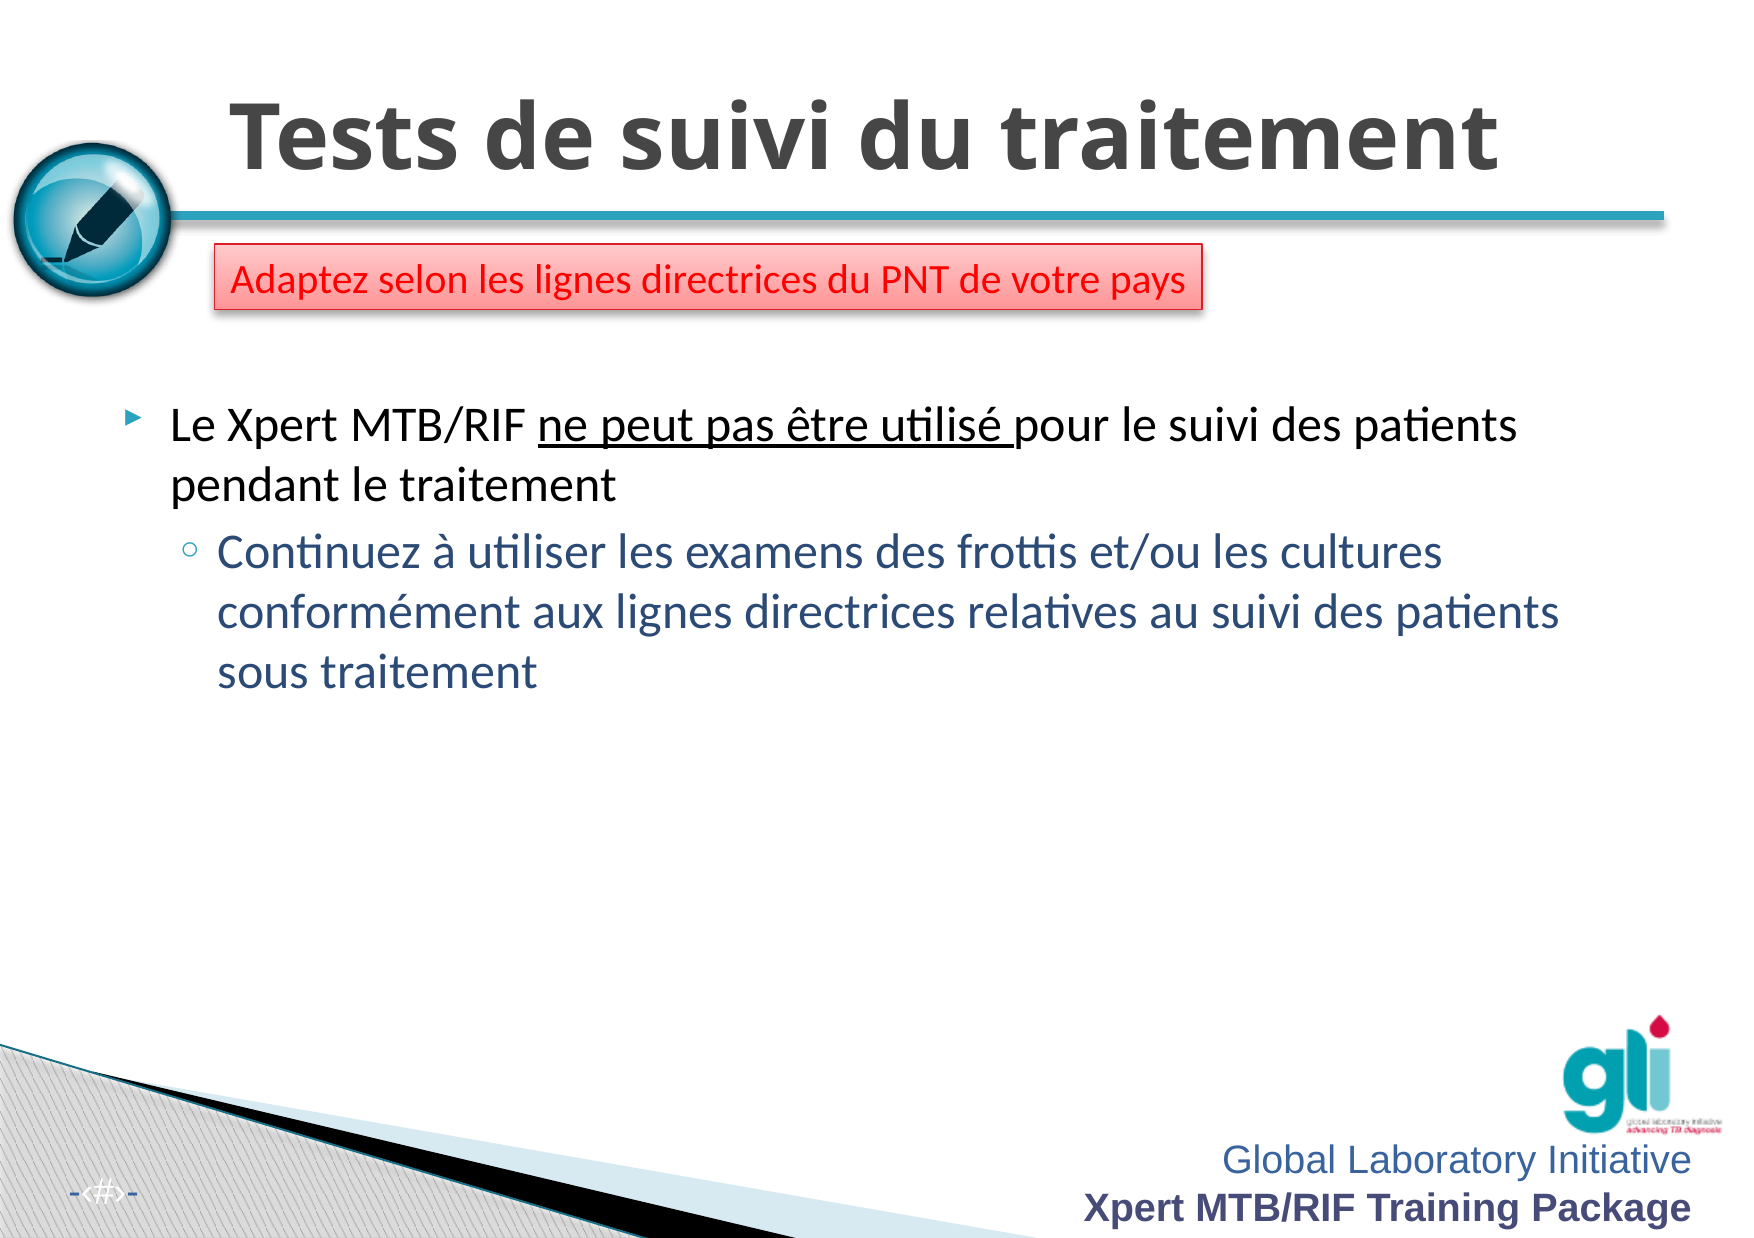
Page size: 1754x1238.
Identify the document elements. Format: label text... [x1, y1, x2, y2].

title Tests de suivi du traitement [87, 49, 1666, 216]
list Le Xpert MTB/RIF ne peut pas être utilisé pour le suivi des patients pendant le traitement Continuez à utiliser les examens des frottis et/ou les cultures conformément aux lignes directrices relatives au suivi des patients sous traitement [84, 382, 1675, 1082]
picture [1553, 1011, 1727, 1139]
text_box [1, 140, 1212, 312]
